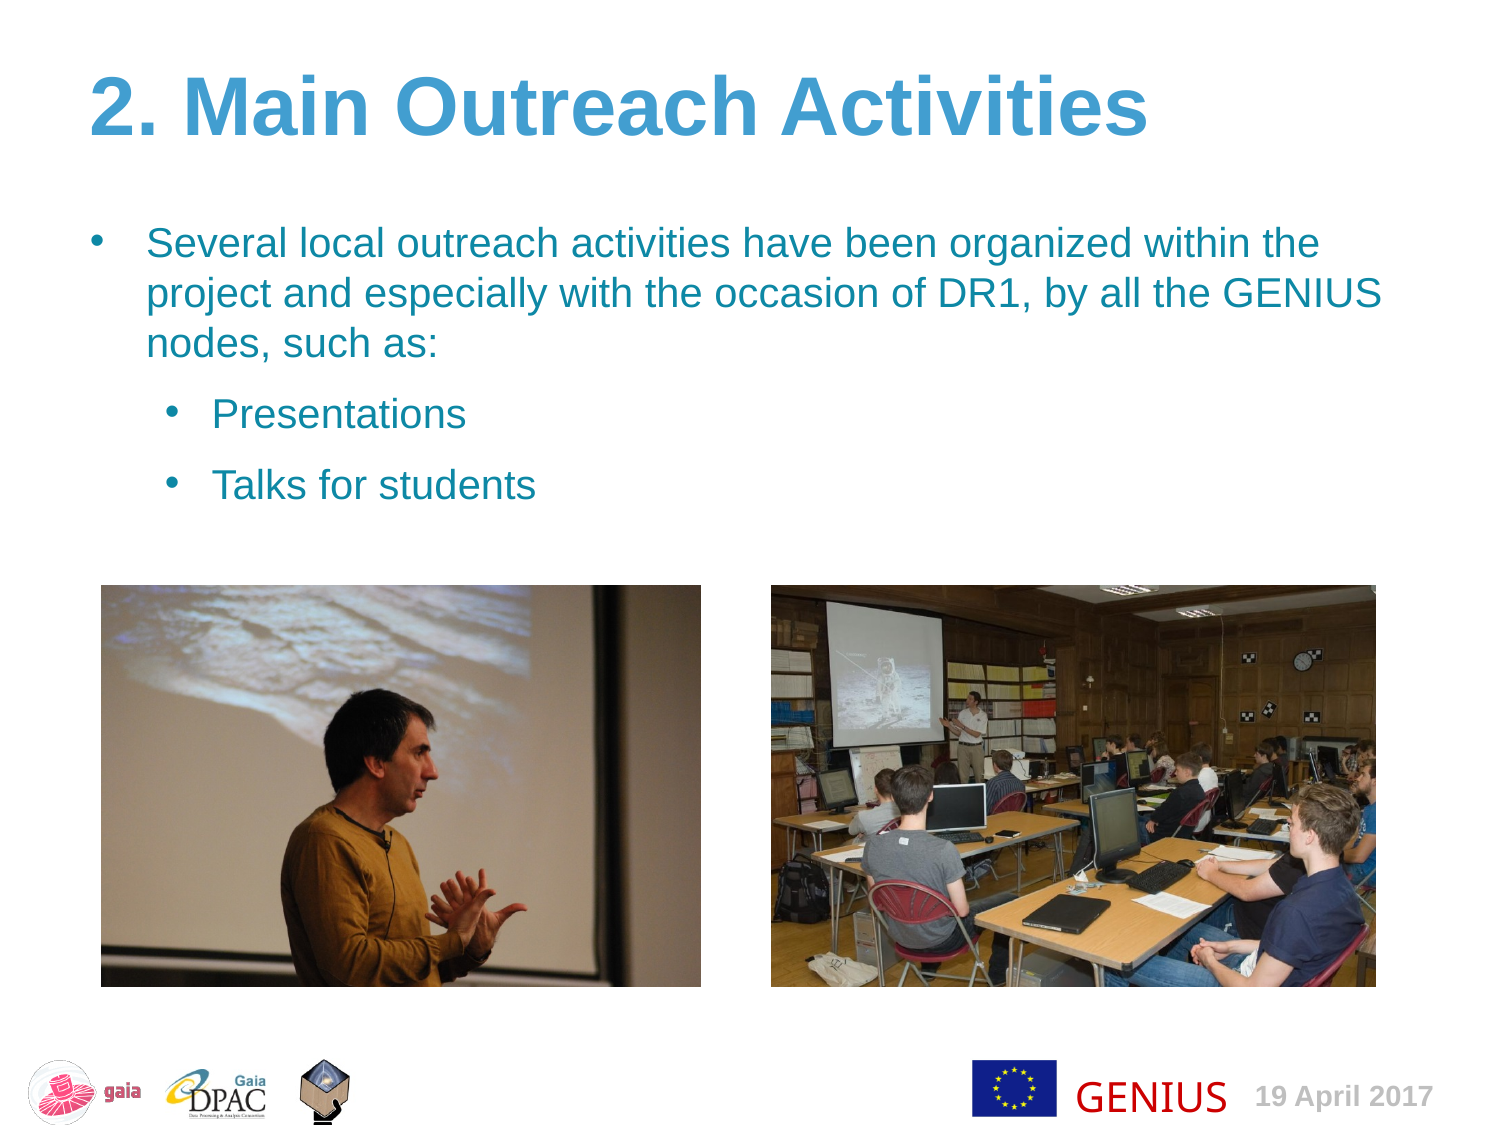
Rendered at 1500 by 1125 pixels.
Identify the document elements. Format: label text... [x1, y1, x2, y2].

picture [289, 1059, 361, 1125]
picture [970, 1059, 1058, 1118]
title 2. Main Outreach Activities [75, 45, 1425, 233]
text_box Several local outreach activities have been organized within the project and especially with the occasion of DR1, by all the GENIUS nodes, such as: Presentations Talks for students [75, 208, 1424, 1059]
picture [771, 584, 1376, 987]
picture [165, 1069, 266, 1119]
picture [100, 584, 702, 987]
